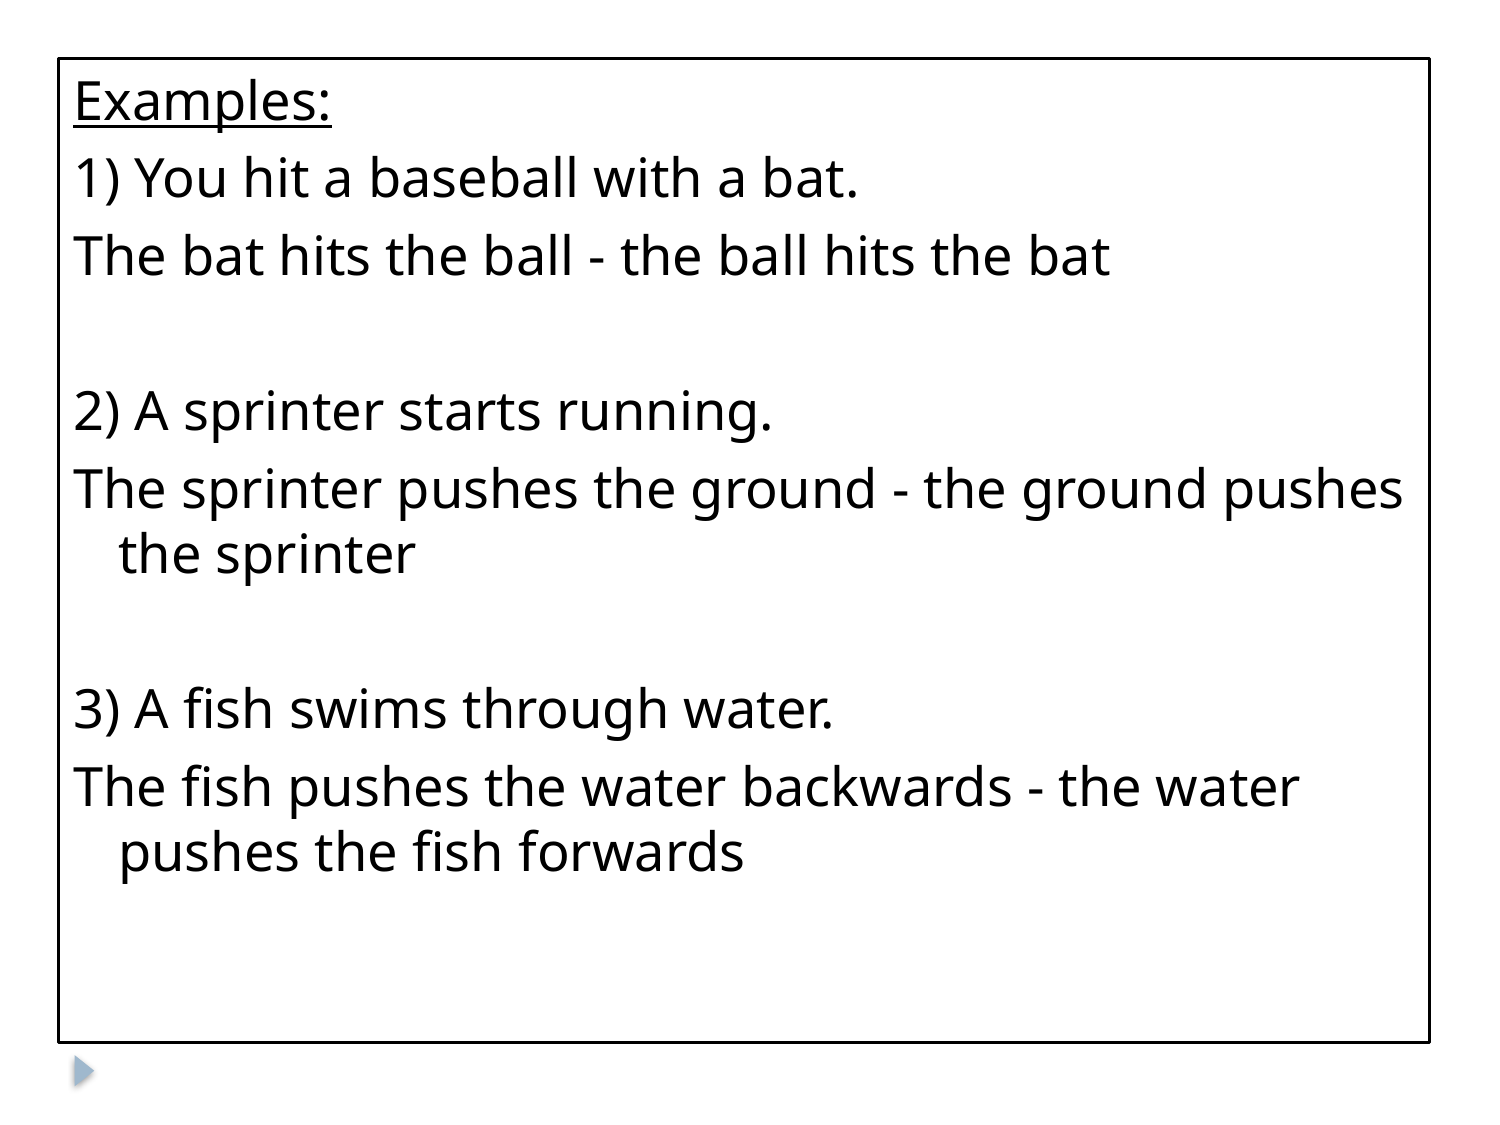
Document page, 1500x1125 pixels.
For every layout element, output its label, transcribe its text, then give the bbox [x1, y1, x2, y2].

list Examples: 1) You hit a baseball with a bat. The bat hits the ball - the ball hits the bat 2) A sprinter starts running. The sprinter pushes the ground - the ground pushes the sprinter 3) A fish swims through water. The fish pushes the water backwards - the water pushes the fish forwards [57, 57, 1431, 1044]
